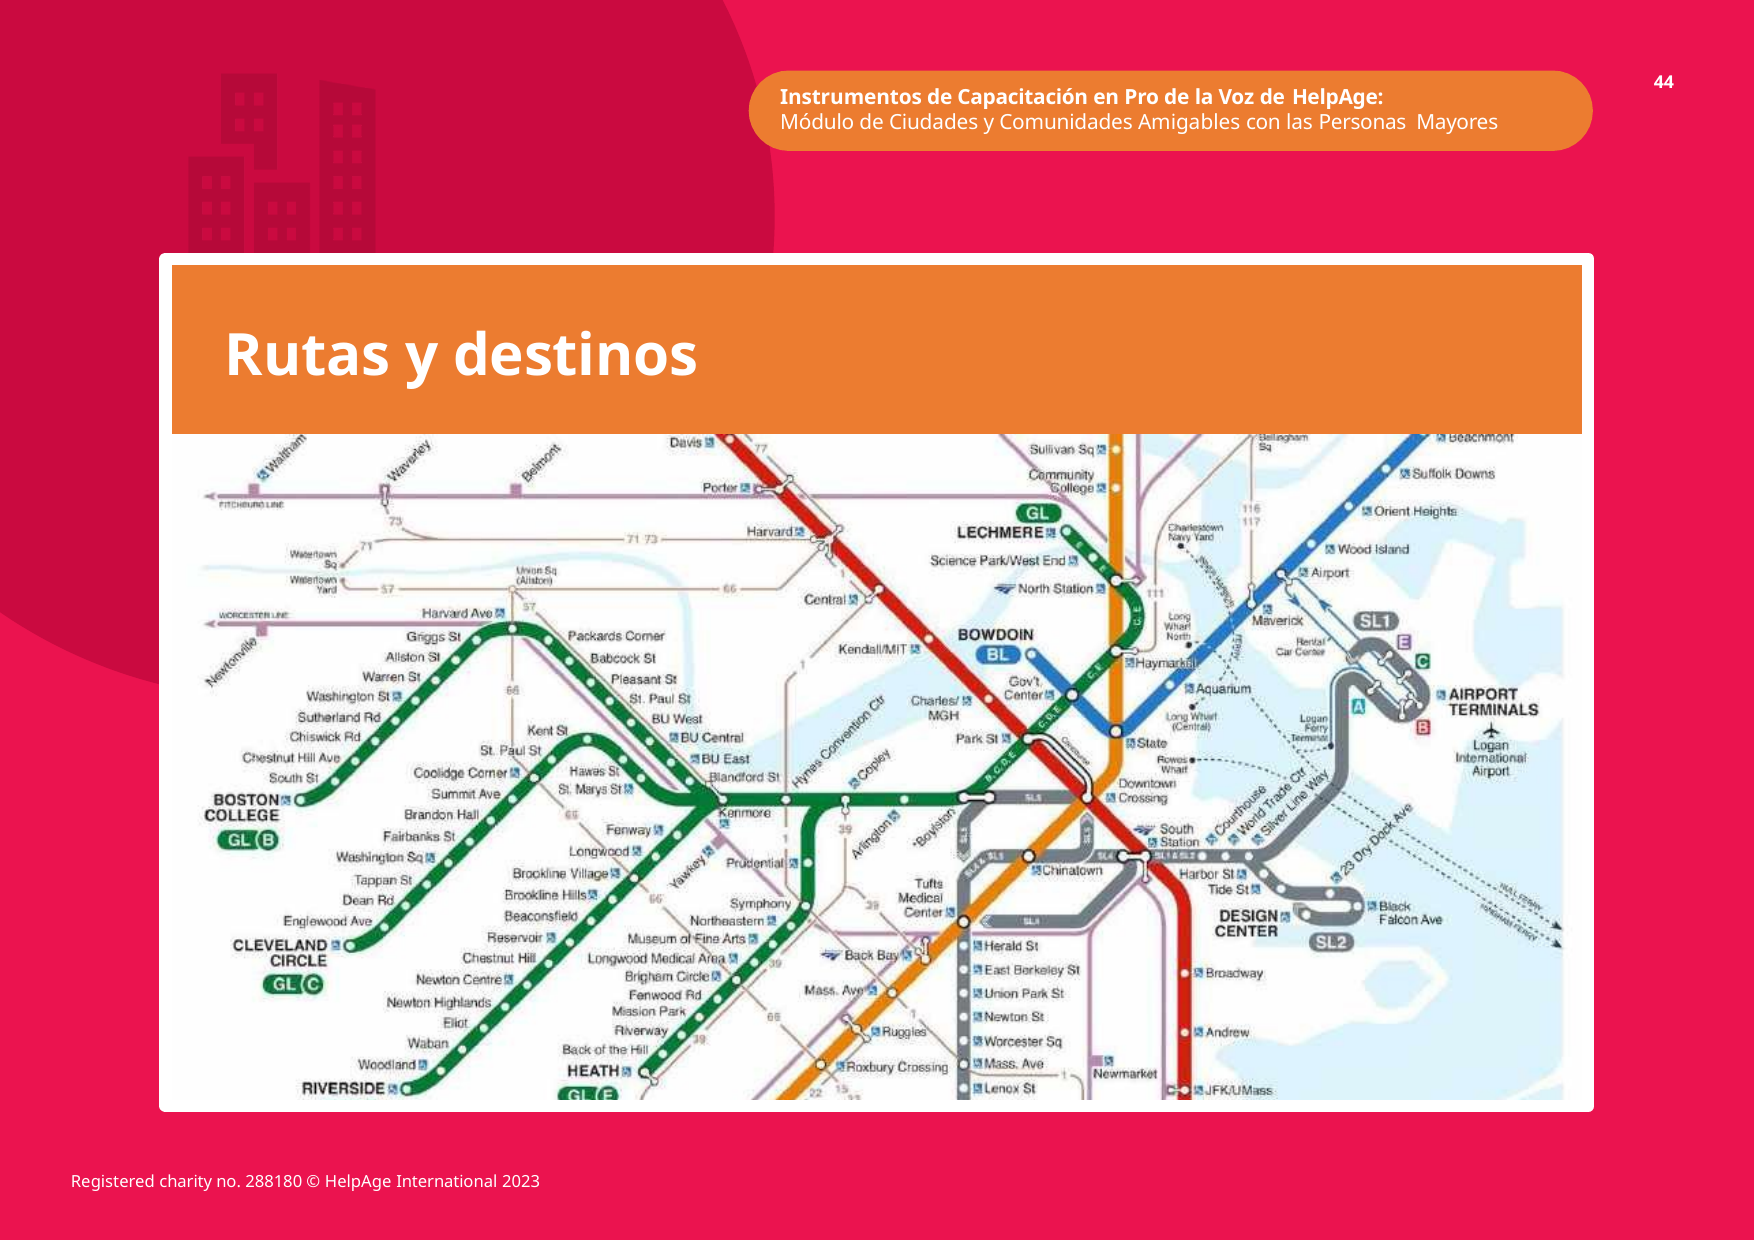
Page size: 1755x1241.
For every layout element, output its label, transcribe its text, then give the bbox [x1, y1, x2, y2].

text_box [0, 0, 1589, 700]
text_box [0, 0, 1754, 1240]
text_box 44 [1651, 68, 1682, 93]
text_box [183, 63, 1594, 251]
text_box Registered charity no. 288180 © HelpAge International 2023 [68, 1168, 595, 1191]
text_box [1642, 58, 1691, 107]
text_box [159, 252, 1595, 1113]
